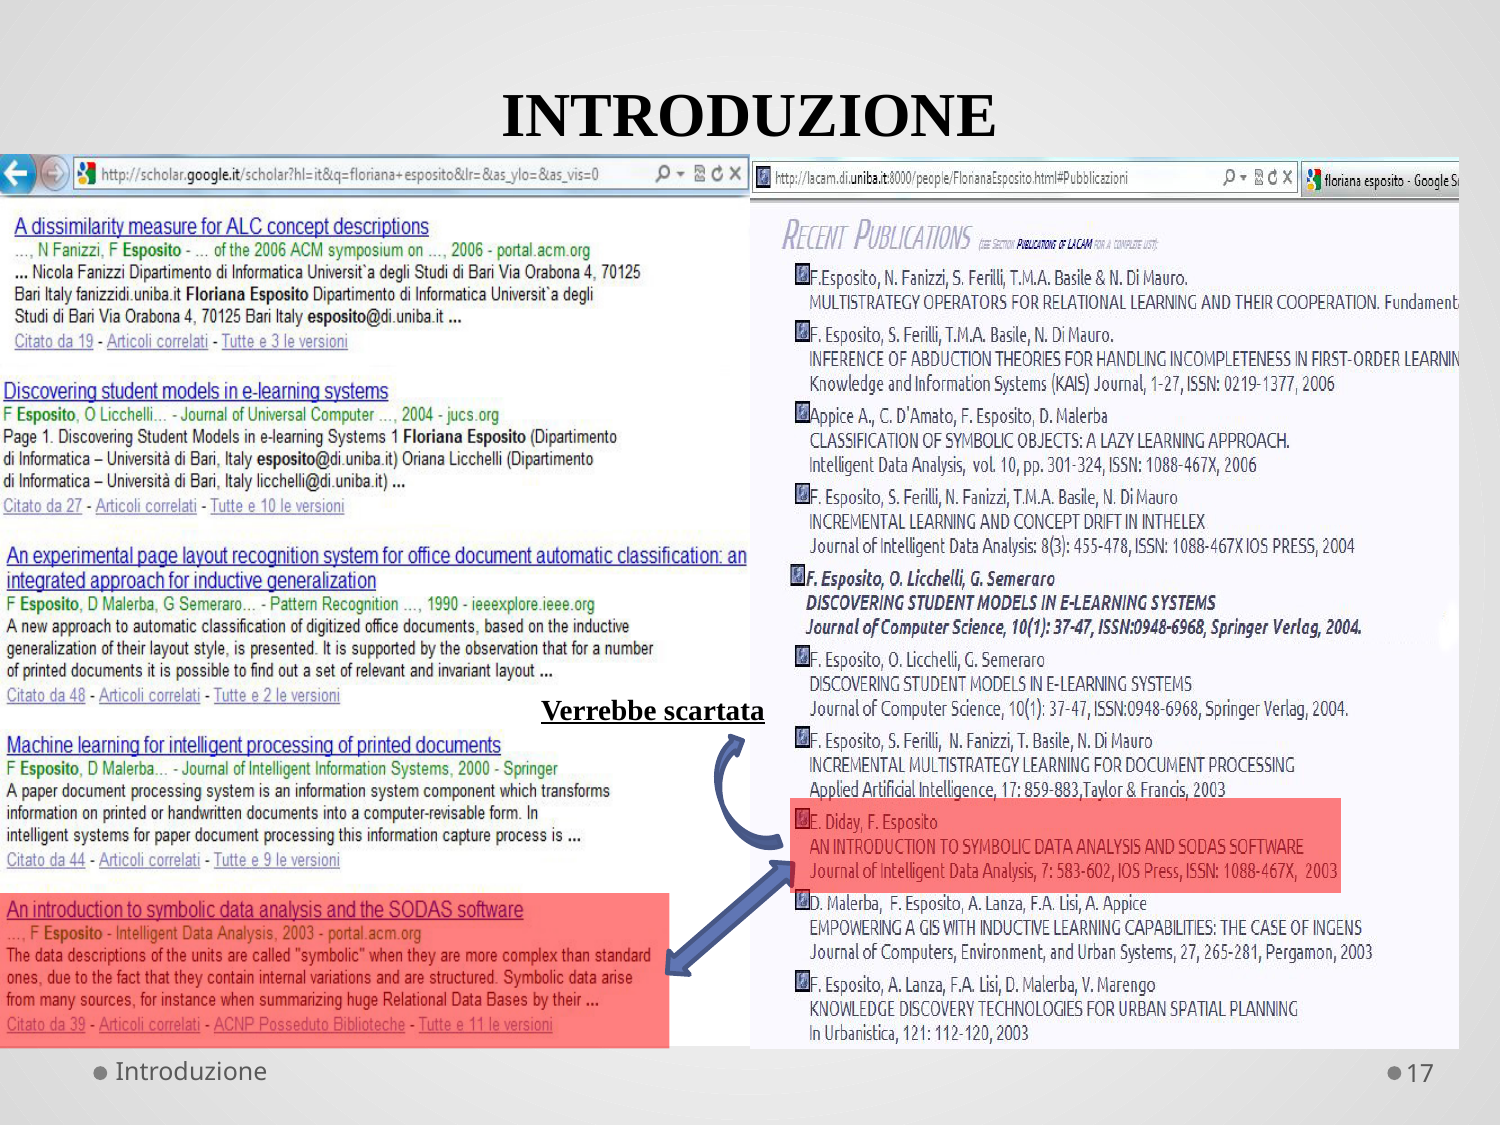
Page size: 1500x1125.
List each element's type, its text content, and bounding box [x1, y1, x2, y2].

picture [0, 154, 1459, 1049]
footer Introduzione [108, 1055, 576, 1103]
slide_number 17 [1401, 1042, 1494, 1103]
text_box INTRODUZIONE [0, 66, 1500, 157]
